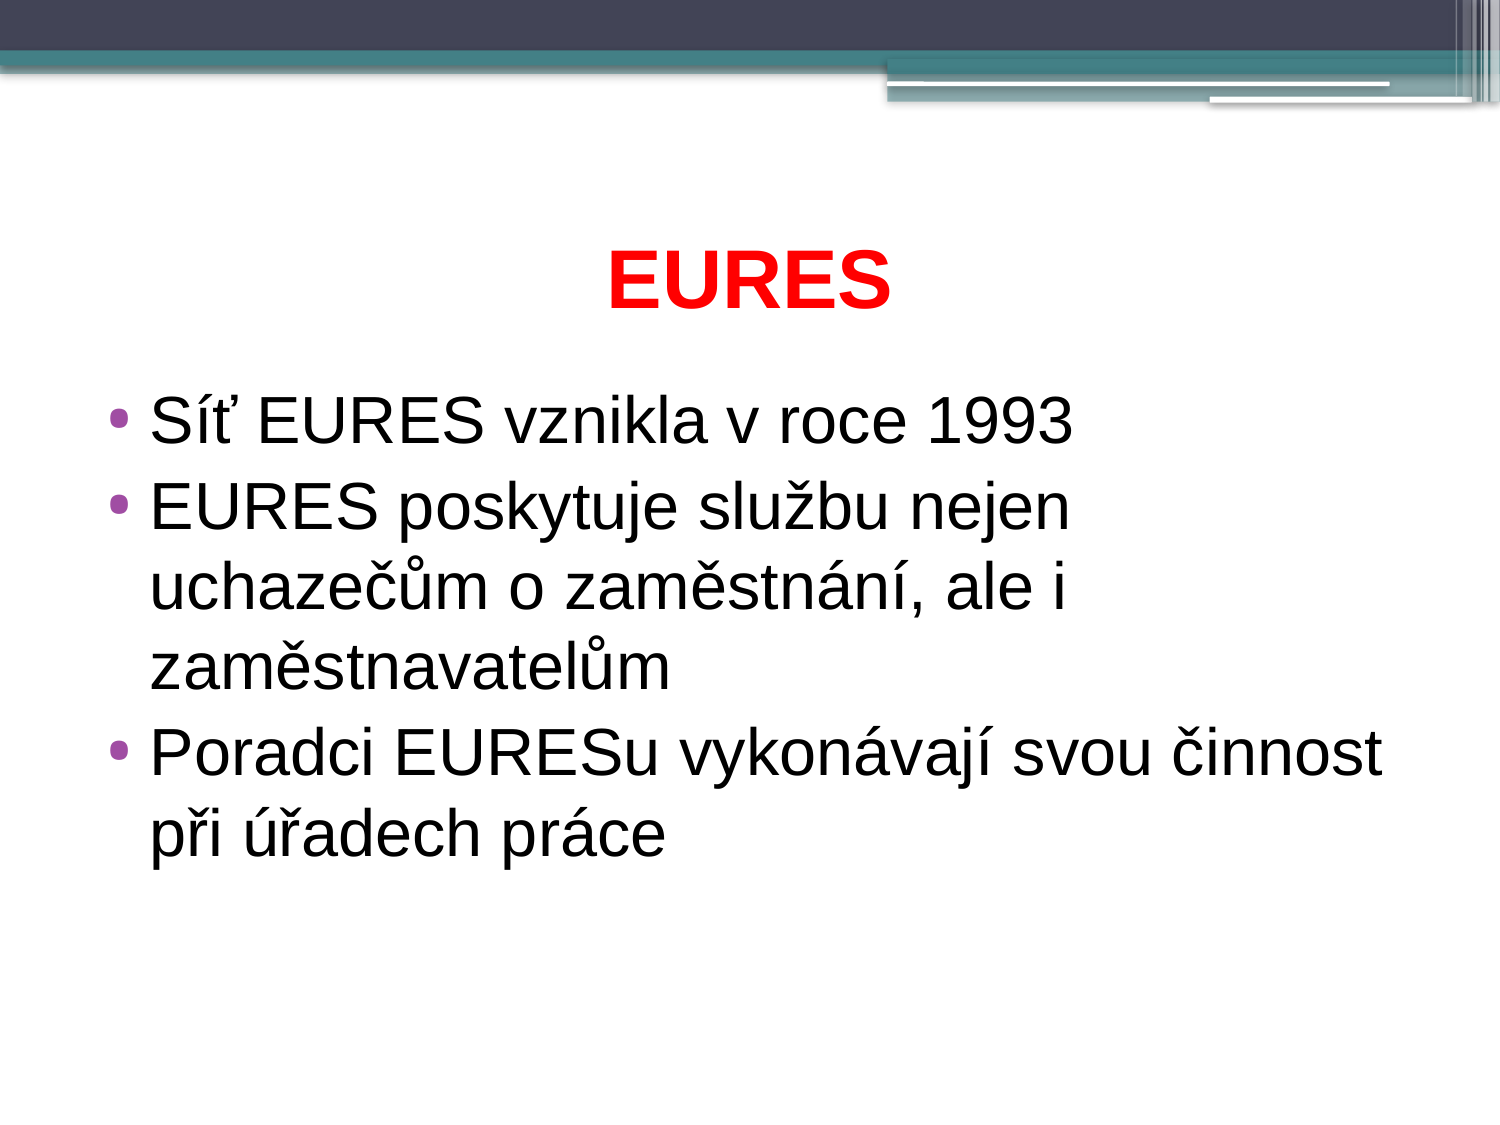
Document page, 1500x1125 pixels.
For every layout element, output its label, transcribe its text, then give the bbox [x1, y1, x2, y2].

title EURES [75, 187, 1425, 363]
list Síť EURES vznikla v roce 1993 EURES poskytuje službu nejen uchazečům o zaměstnání, ale i zaměstnavatelům Poradci EURESu vykonávají svou činnost při úřadech práce [75, 368, 1425, 1079]
